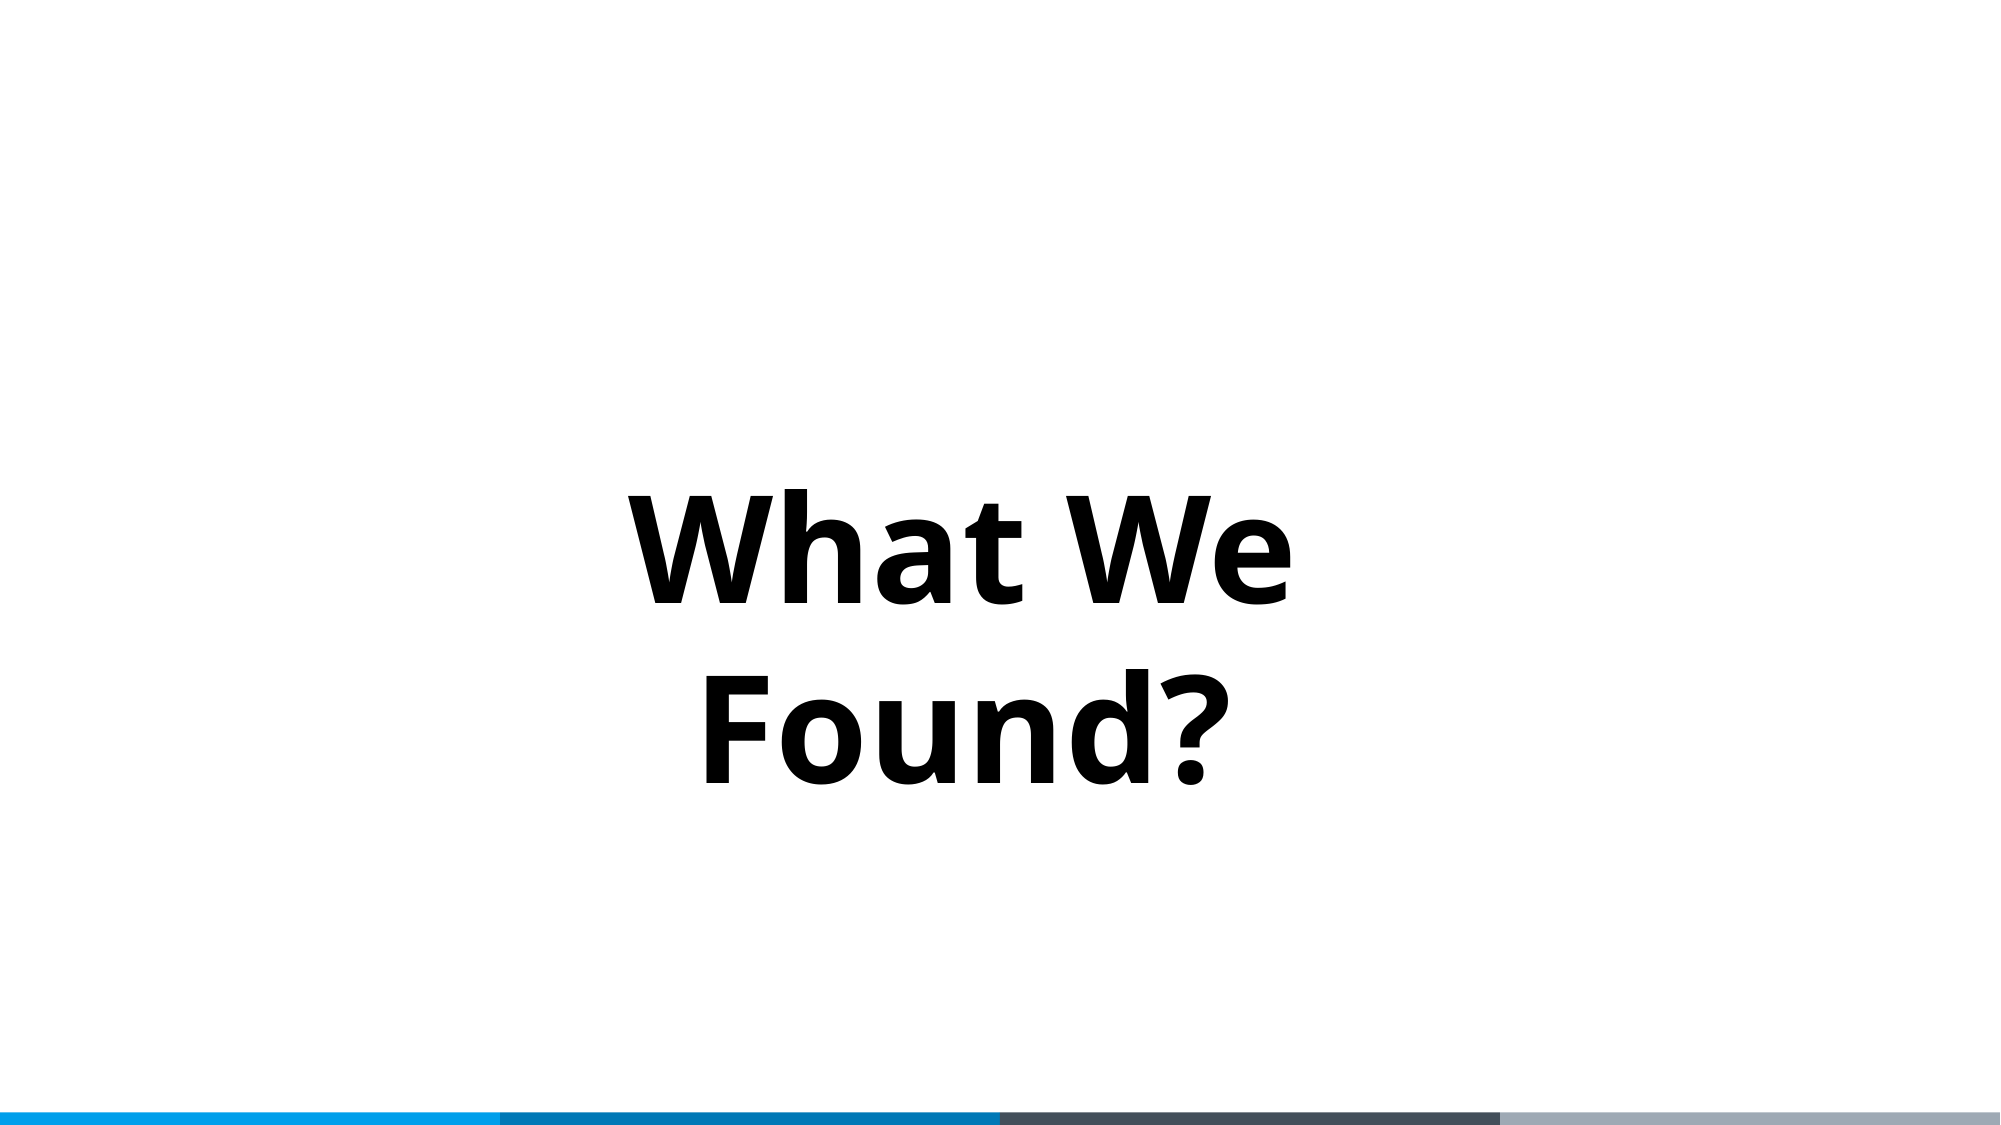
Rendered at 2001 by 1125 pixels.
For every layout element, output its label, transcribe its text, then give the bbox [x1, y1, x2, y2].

text_box What We Found? [366, 446, 1559, 821]
